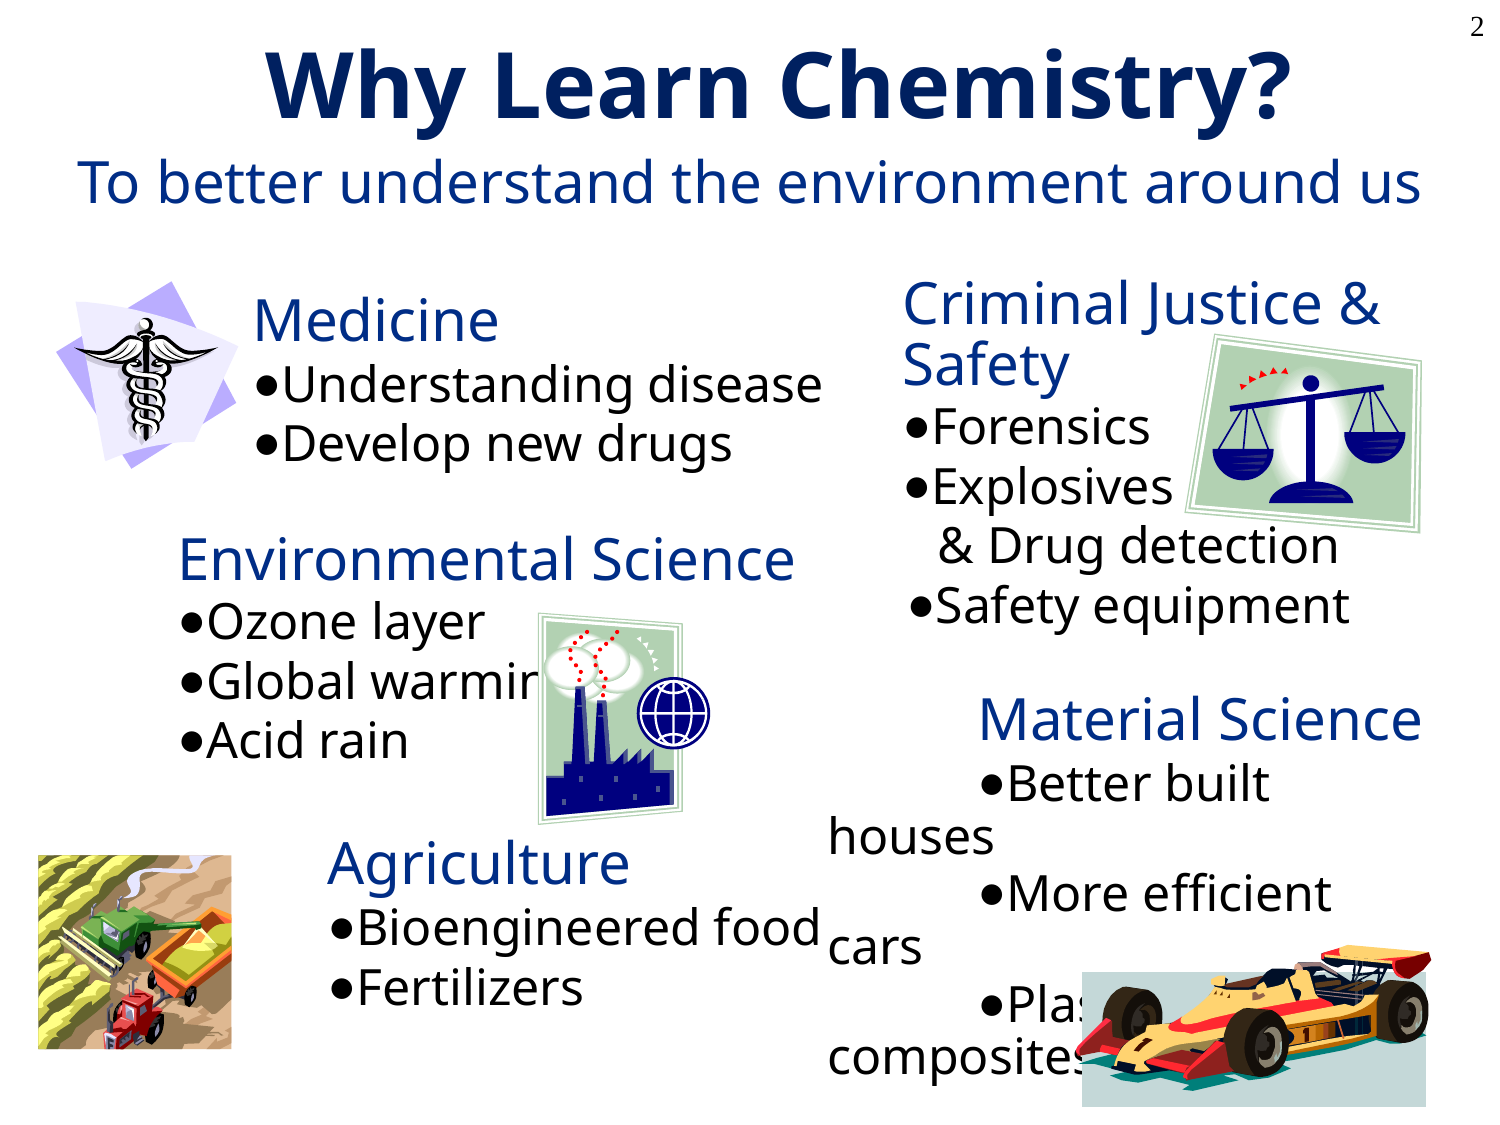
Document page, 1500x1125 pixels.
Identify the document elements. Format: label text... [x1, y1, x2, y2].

text_box [74, 262, 738, 1050]
text_box [738, 1025, 1069, 1050]
slide_number 2 [1312, 0, 1500, 50]
picture [1074, 944, 1432, 1108]
text_box Criminal Justice & Safety •Forensics •Explosives & Drug detection •Safety equipment Material Science •Better built houses •More efficient cars •Plastics, composites [737, 262, 1449, 1025]
picture [1184, 333, 1423, 534]
picture [38, 852, 234, 1052]
list To better understand the environment around us [12, 137, 1488, 238]
title Why Learn Chemistry? [171, 51, 1388, 113]
text_box [74, 149, 1413, 262]
picture [537, 612, 711, 826]
picture [55, 281, 239, 469]
